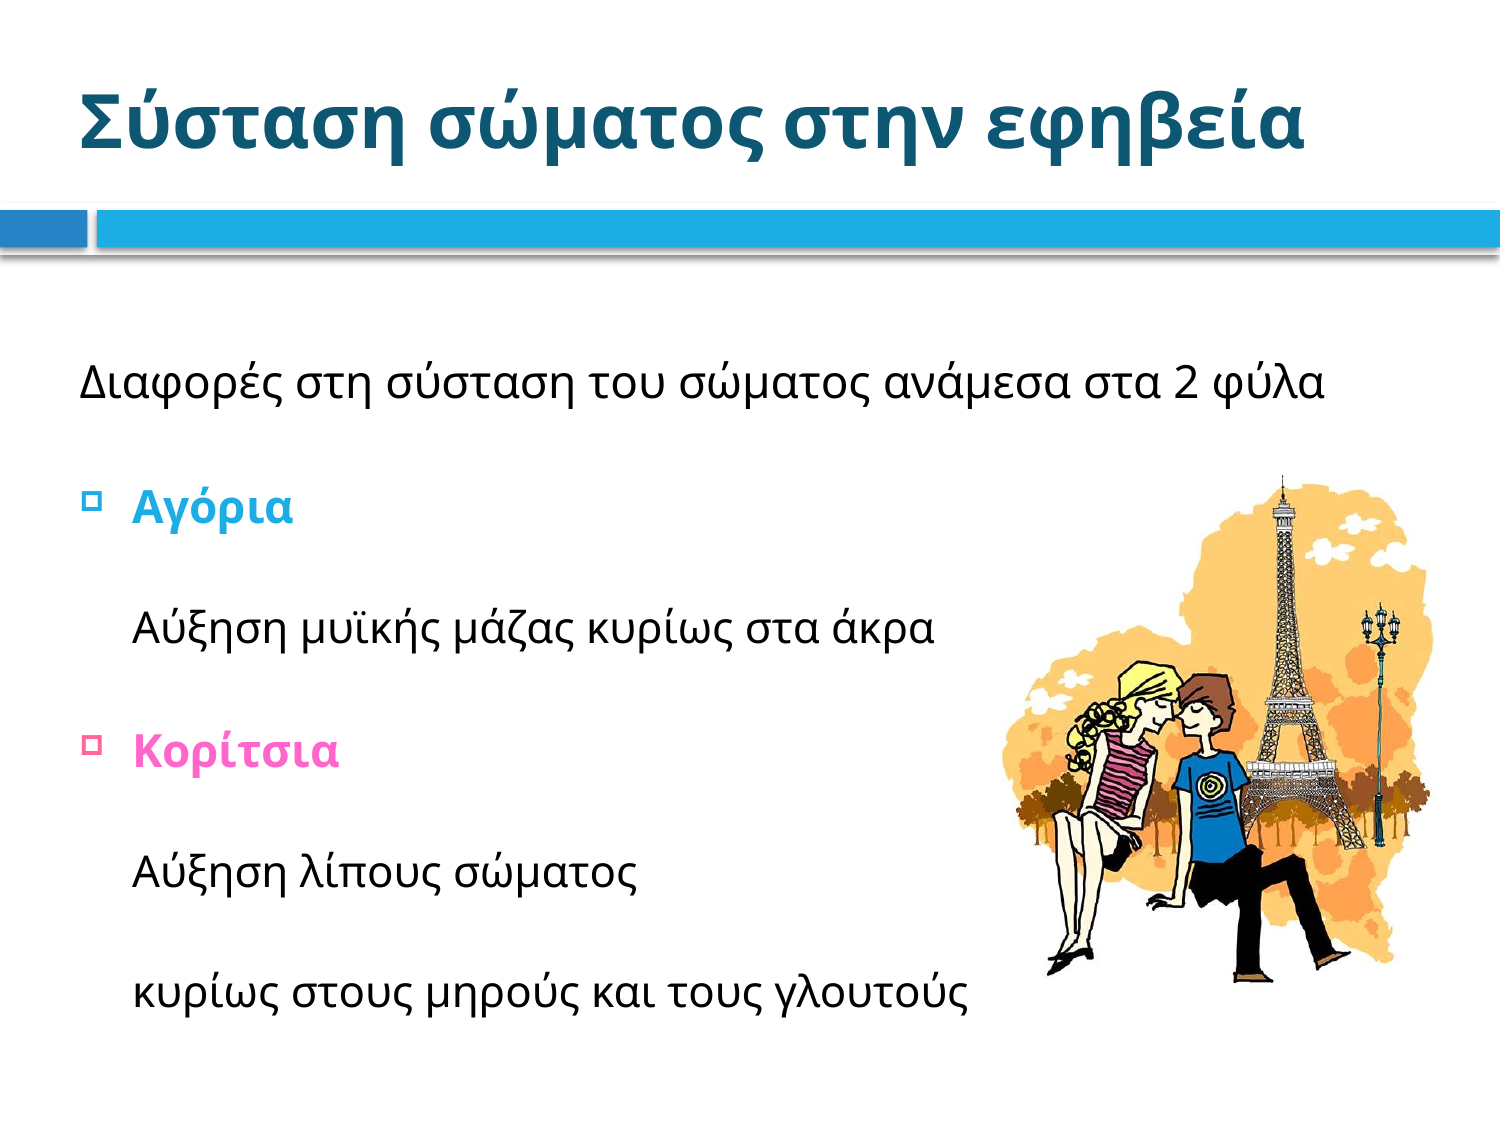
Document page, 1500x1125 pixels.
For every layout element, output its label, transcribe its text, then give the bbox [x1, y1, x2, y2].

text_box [985, 467, 1459, 1000]
title Σύσταση σώματος στην εφηβεία [64, 37, 1438, 200]
text_box Διαφορές στη σύσταση του σώματος ανάμεσα στα 2 φύλα Αγόρια Αύξηση μυϊκής μάζας κυρίως στα άκρα Κορίτσια Αύξηση λίπους σώματος κυρίως στους μηρούς και τους γλουτούς [64, 290, 1424, 1076]
